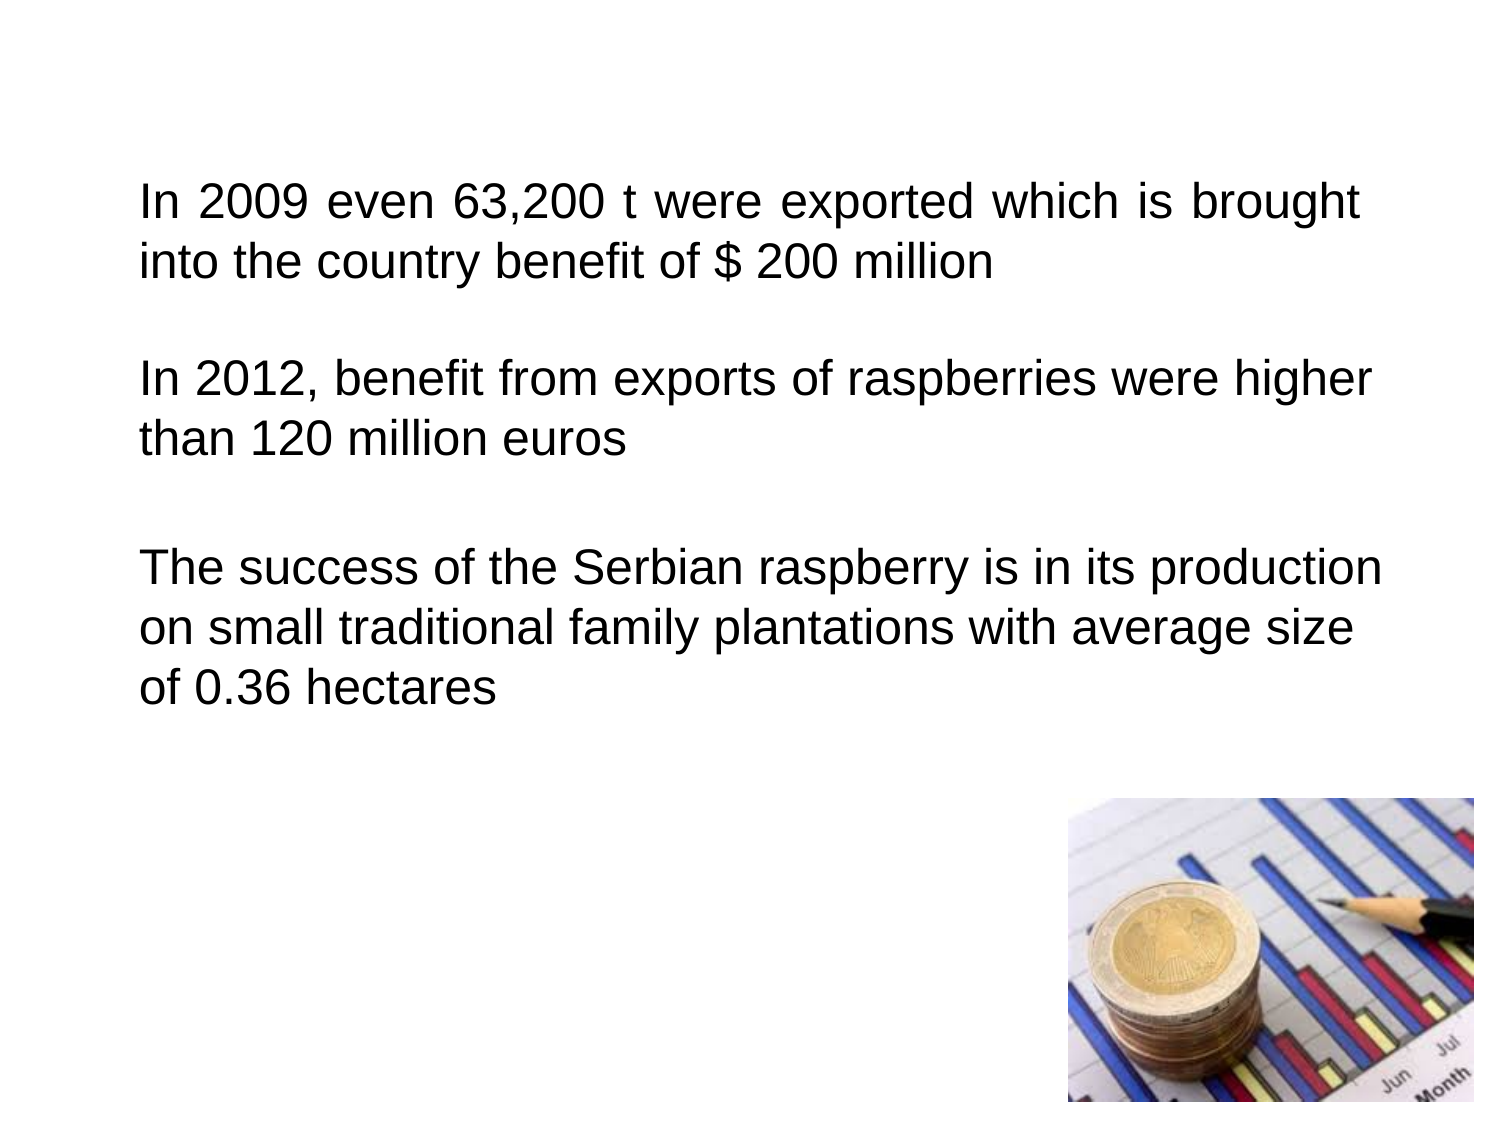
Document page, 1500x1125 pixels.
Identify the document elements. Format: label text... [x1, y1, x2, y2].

picture [1068, 798, 1474, 1103]
text_box In 2012, benefit from exports of raspberries were higher than 120 million euros [123, 338, 1388, 473]
text_box In 2009 even 63,200 t were exported which is brought into the country benefit of $ 200 million [123, 160, 1376, 296]
text_box The success of the Serbian raspberry is in its production on small traditional family plantations with average size of 0.36 hectares [123, 527, 1400, 722]
